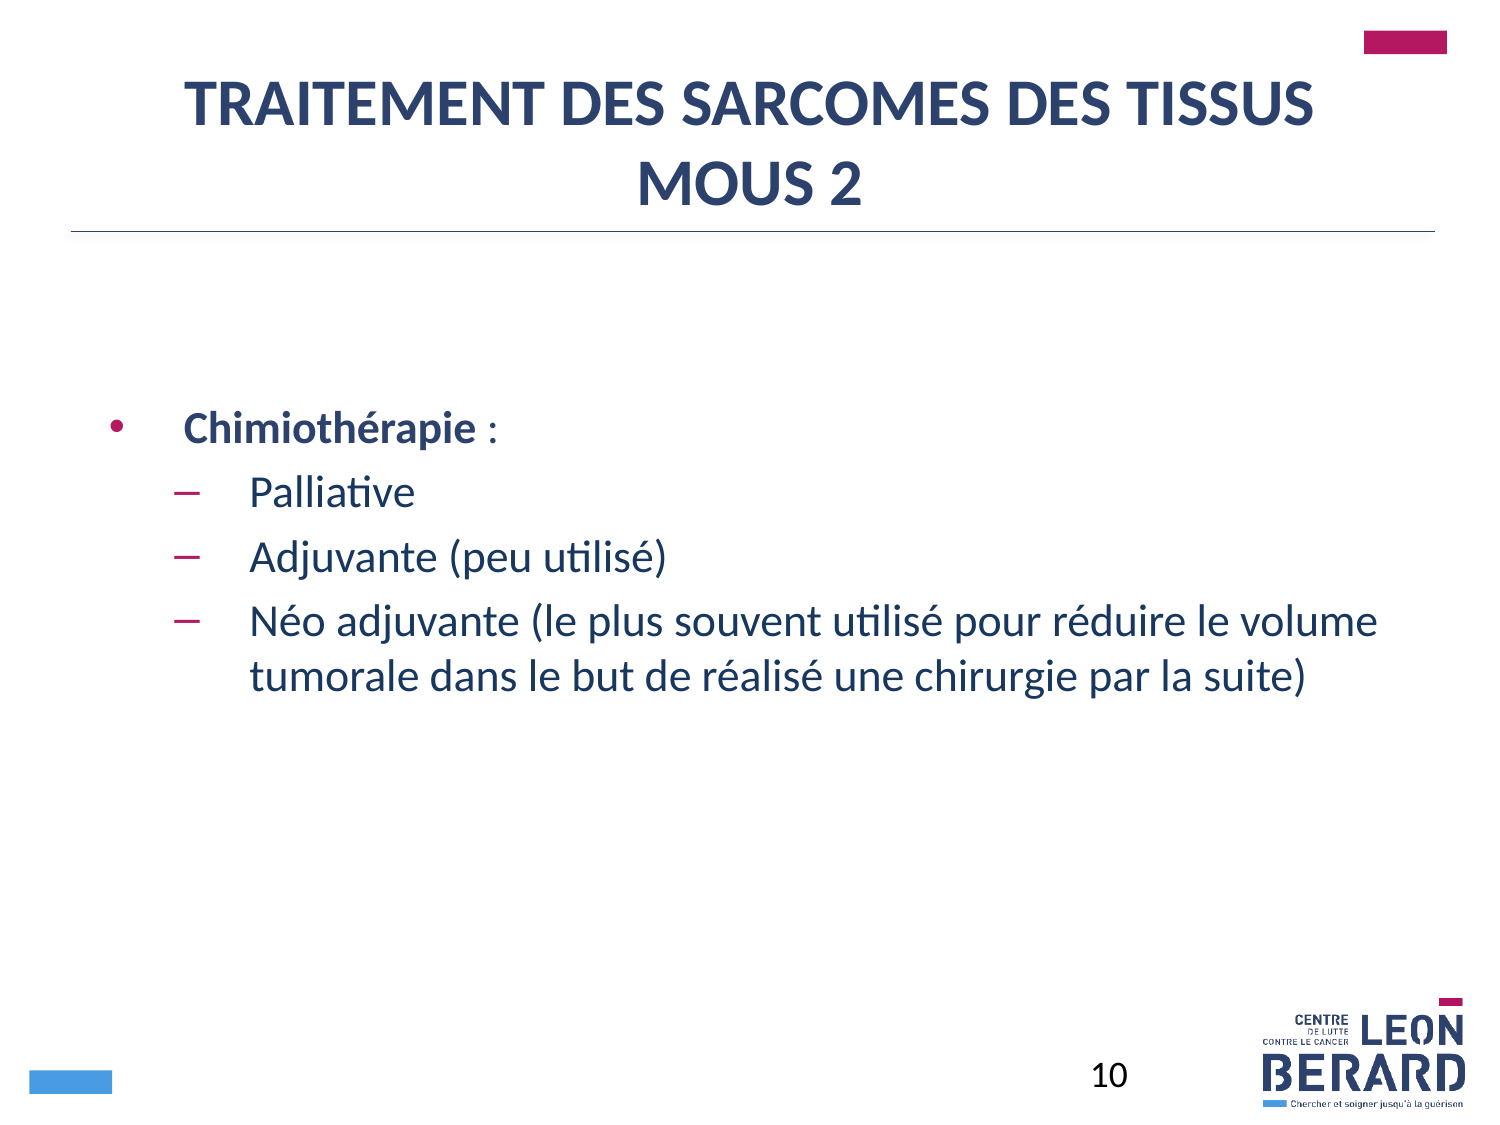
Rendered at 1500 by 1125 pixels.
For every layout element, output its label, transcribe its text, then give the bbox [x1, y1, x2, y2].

picture [1263, 998, 1465, 1109]
list Chimiothérapie : Palliative Adjuvante (peu utilisé) Néo adjuvante (le plus souvent utilisé pour réduire le volume tumorale dans le but de réalisé une chirurgie par la suite) [75, 262, 1425, 1005]
title Traitement des sarcomes des tissus mous 2 [75, 45, 1425, 233]
slide_number 10 [1074, 1042, 1425, 1103]
